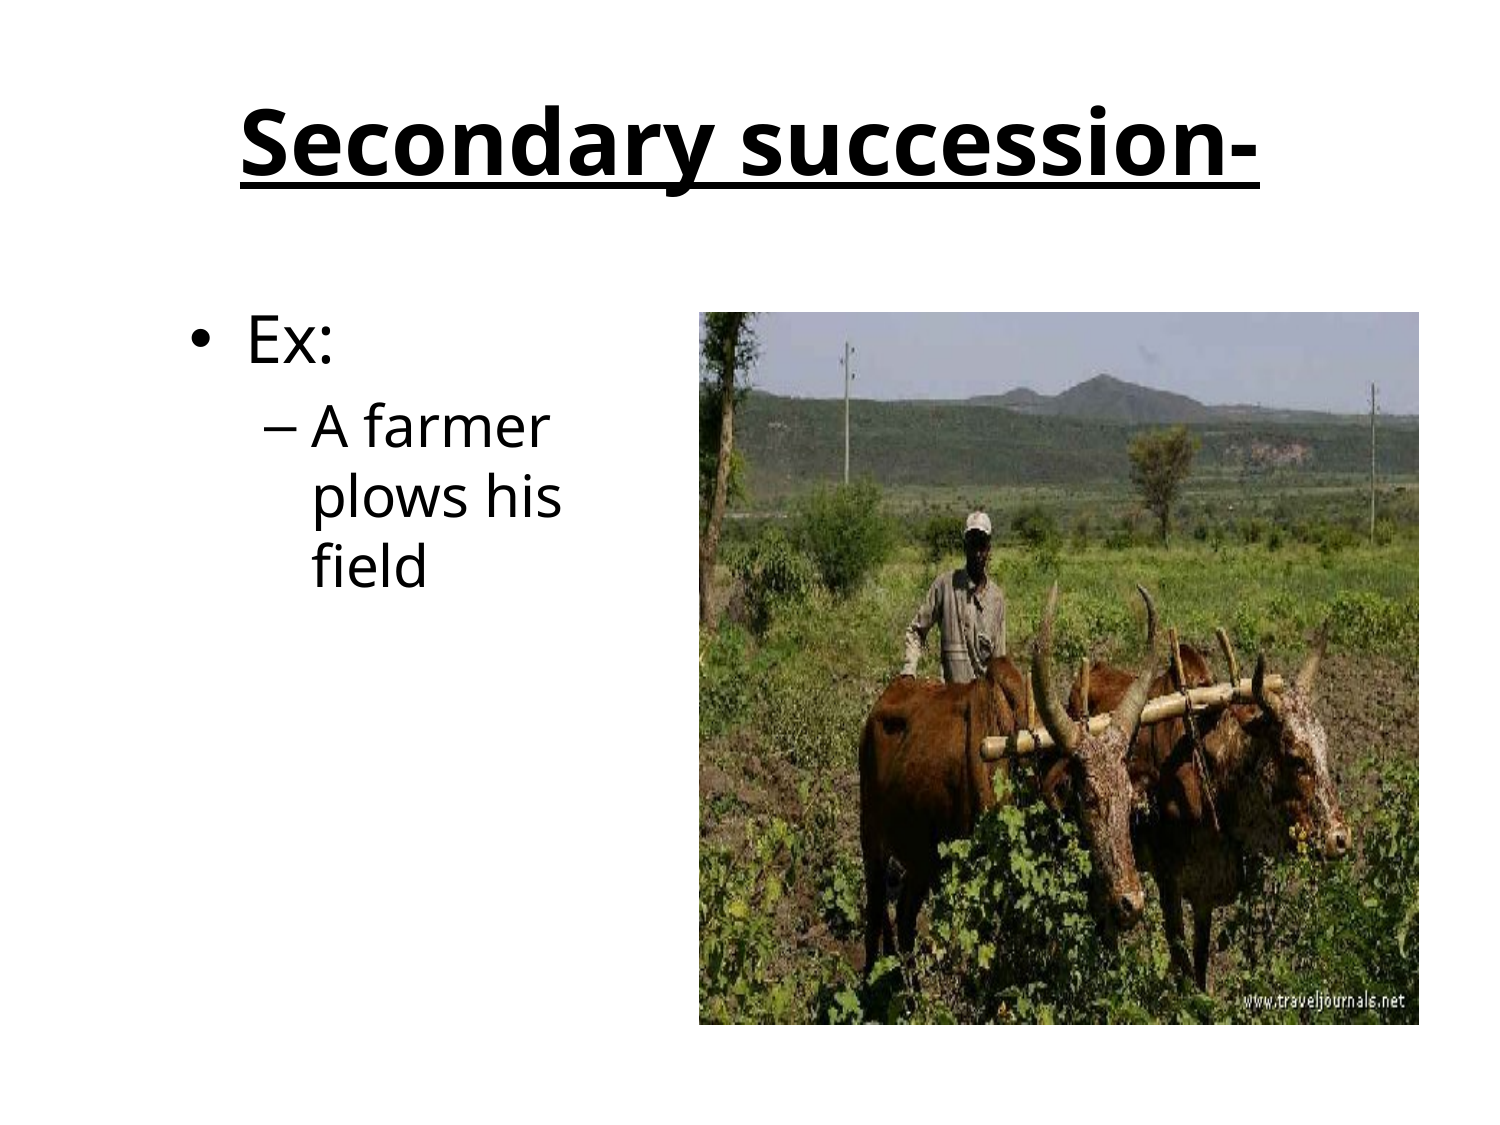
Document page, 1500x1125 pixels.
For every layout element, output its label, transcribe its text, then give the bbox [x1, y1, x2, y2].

list Ex: A farmer plows his field [174, 289, 675, 1063]
picture [699, 312, 1419, 1026]
title Secondary succession- [75, 45, 1425, 233]
